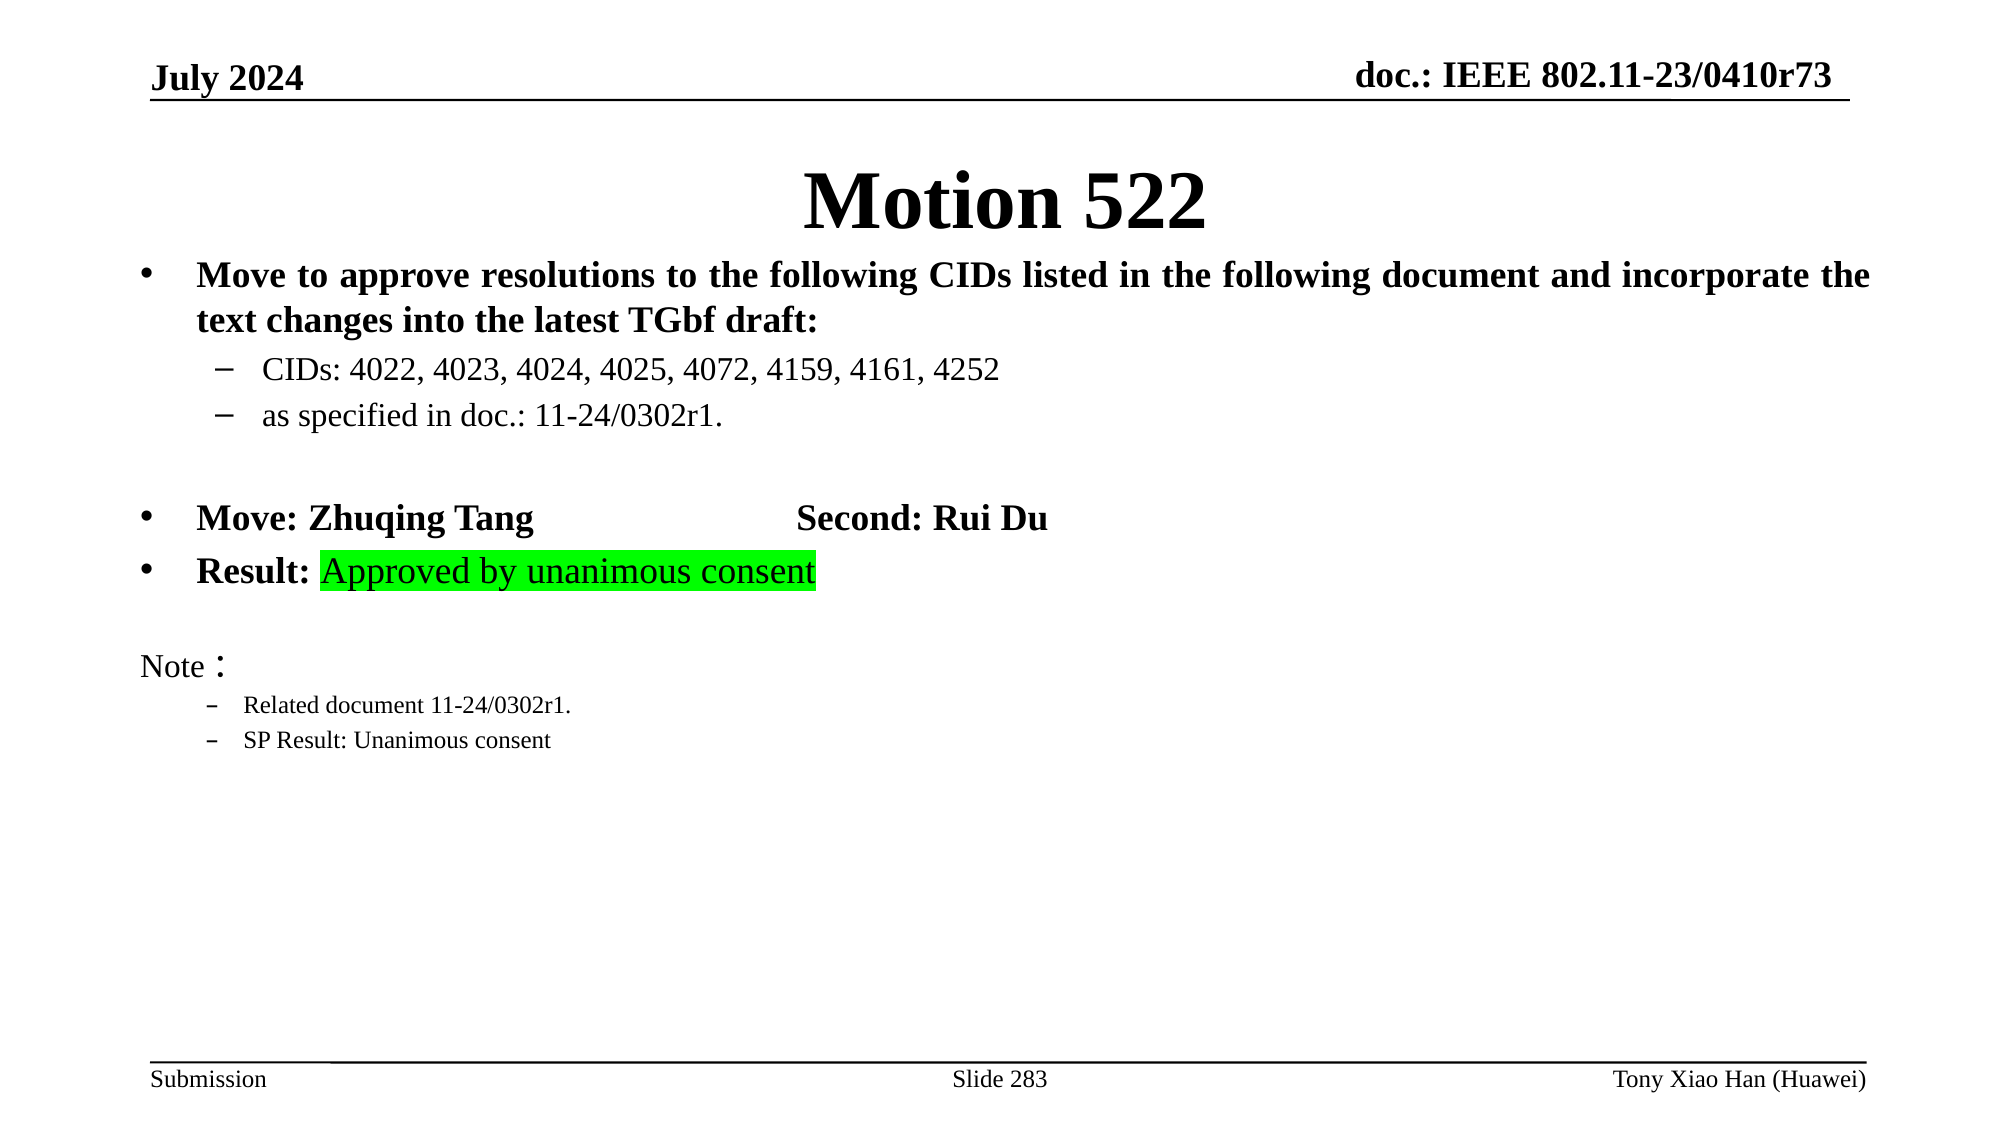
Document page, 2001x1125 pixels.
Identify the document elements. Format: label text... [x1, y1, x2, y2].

text_box Move to approve resolutions to the following CIDs listed in the following document and incorporate the text changes into the latest TGbf draft: CIDs: 4022, 4023, 4024, 4025, 4072, 4159, 4161, 4252 as specified in doc.: 11-24/0302r1. Move: Zhuqing Tang Second: Rui Du Result: Approved by unanimous consent Note： Related document 11-24/0302r1. SP Result: Unanimous consent [125, 212, 1888, 988]
text_box Motion 522 [368, 137, 1644, 212]
